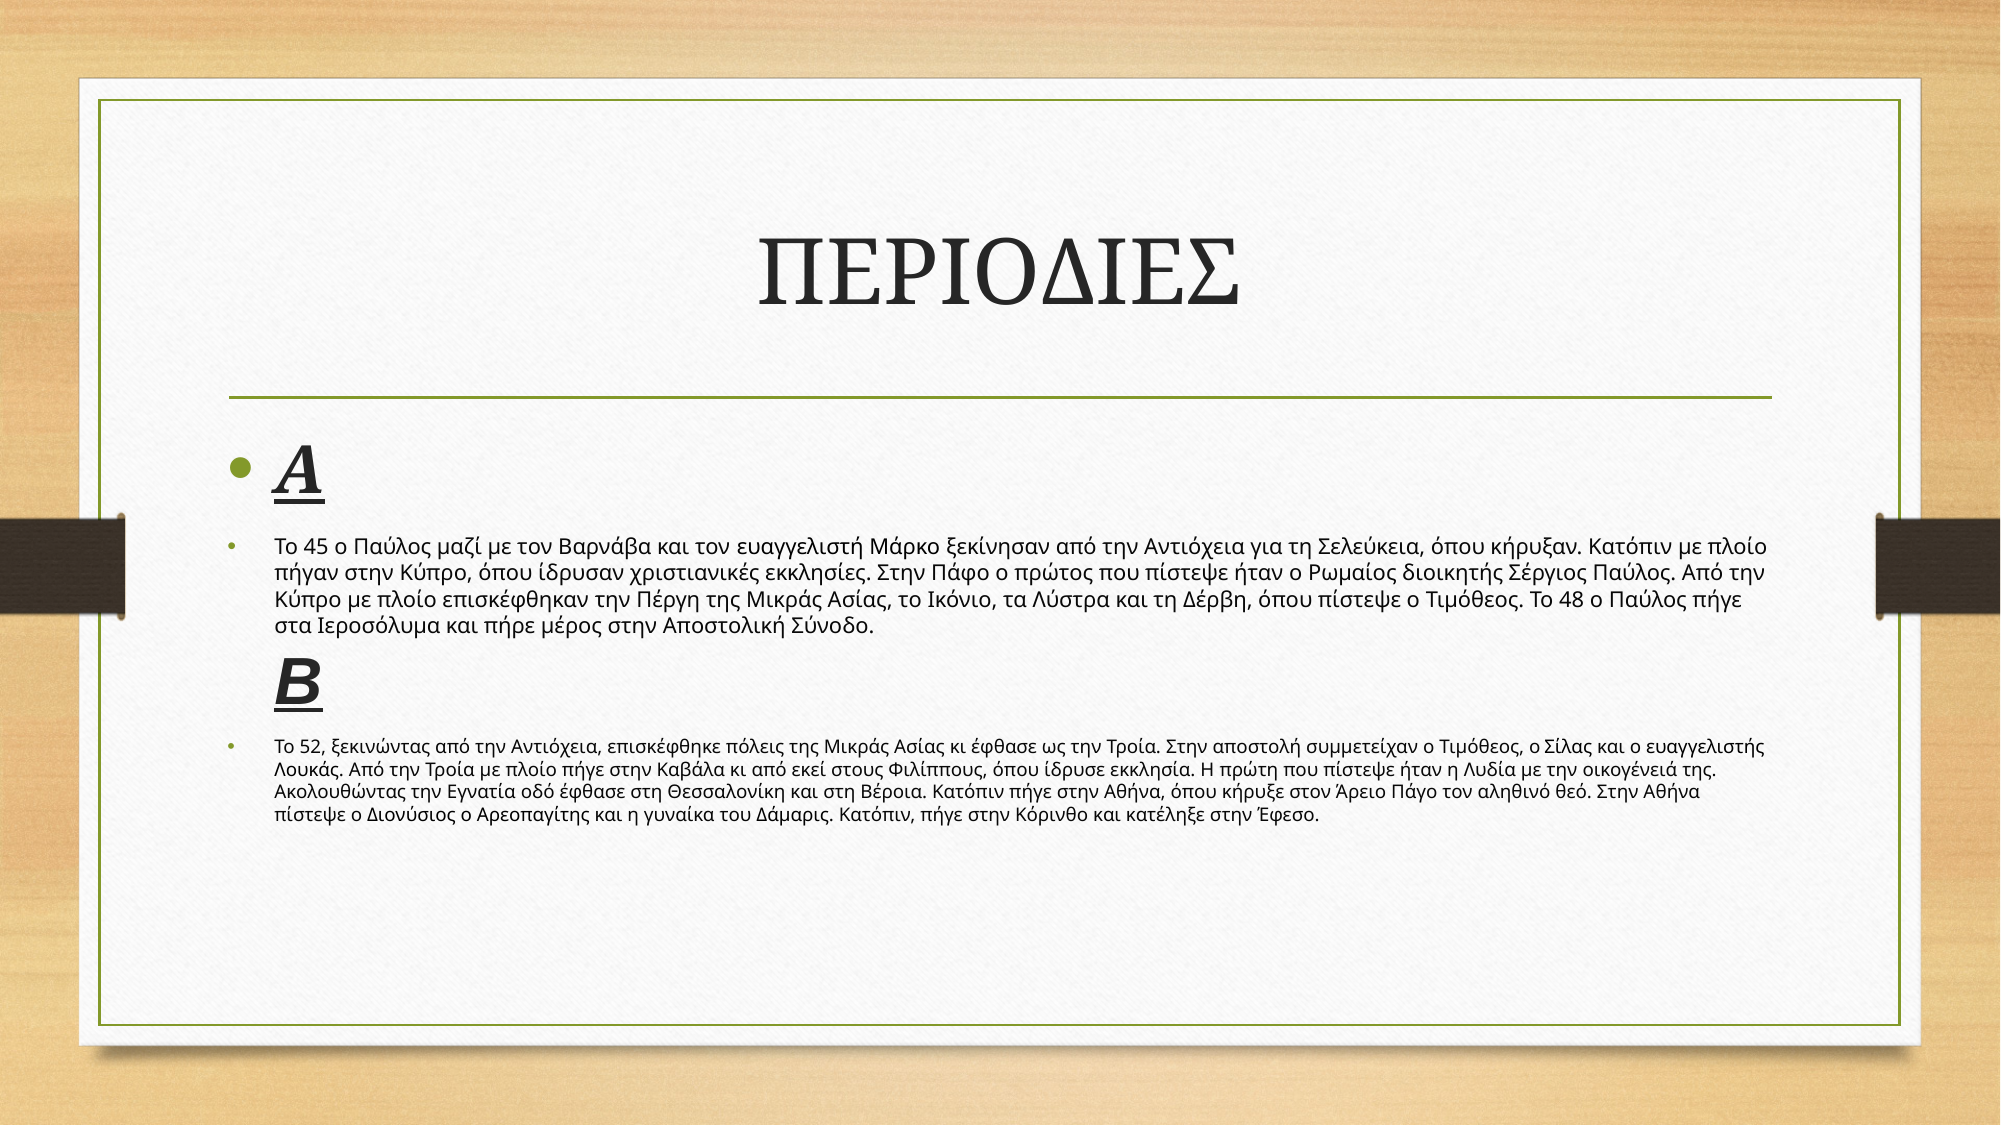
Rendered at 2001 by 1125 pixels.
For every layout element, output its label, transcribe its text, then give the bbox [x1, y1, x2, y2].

title ΠΕΡΙΟΔΙΕΣ [212, 161, 1788, 375]
picture [0, 0, 2001, 1125]
list Α Το 45 ο Παύλος μαζί με τον Βαρνάβα και τον ευαγγελιστή Μάρκο ξεκίνησαν από την Αντιόχεια για τη Σελεύκεια, όπου κήρυξαν. Κατόπιν με πλοίο πήγαν στην Κύπρο, όπου ίδρυσαν χριστιανικές εκκλησίες. Στην Πάφο ο πρώτος που πίστεψε ήταν ο Ρωμαίος διοικητής Σέργιος Παύλος. Από την Κύπρο με πλοίο επισκέφθηκαν την Πέργη της Μικράς Ασίας, το Ικόνιο, τα Λύστρα και τη Δέρβη, όπου πίστεψε ο Τιμόθεος. Το 48 ο Παύλος πήγε στα Ιεροσόλυμα και πήρε μέρος στην Αποστολική Σύνοδο. Β Το 52, ξεκινώντας από την Αντιόχεια, επισκέφθηκε πόλεις της Μικράς Ασίας κι έφθασε ως την Τροία. Στην αποστολή συμμετείχαν ο Τιμόθεος, ο Σίλας και ο ευαγγελιστής Λουκάς. Από την Τροία με πλοίο πήγε στην Καβάλα κι από εκεί στους Φιλίππους, όπου ίδρυσε εκκλησία. Η πρώτη που πίστεψε ήταν η Λυδία με την οικογένειά της. Ακολουθώντας την Εγνατία οδό έφθασε στη Θεσσαλονίκη και στη Βέροια. Κατόπιν πήγε στην Αθήνα, όπου κήρυξε στον Άρειο Πάγο τον αληθινό θεό. Στην Αθήνα πίστεψε ο Διονύσιος ο Αρεοπαγίτης και η γυναίκα του Δάμαρις. Κατόπιν, πήγε στην Κόρινθο και κατέληξε στην Έφεσο. [212, 419, 1788, 964]
